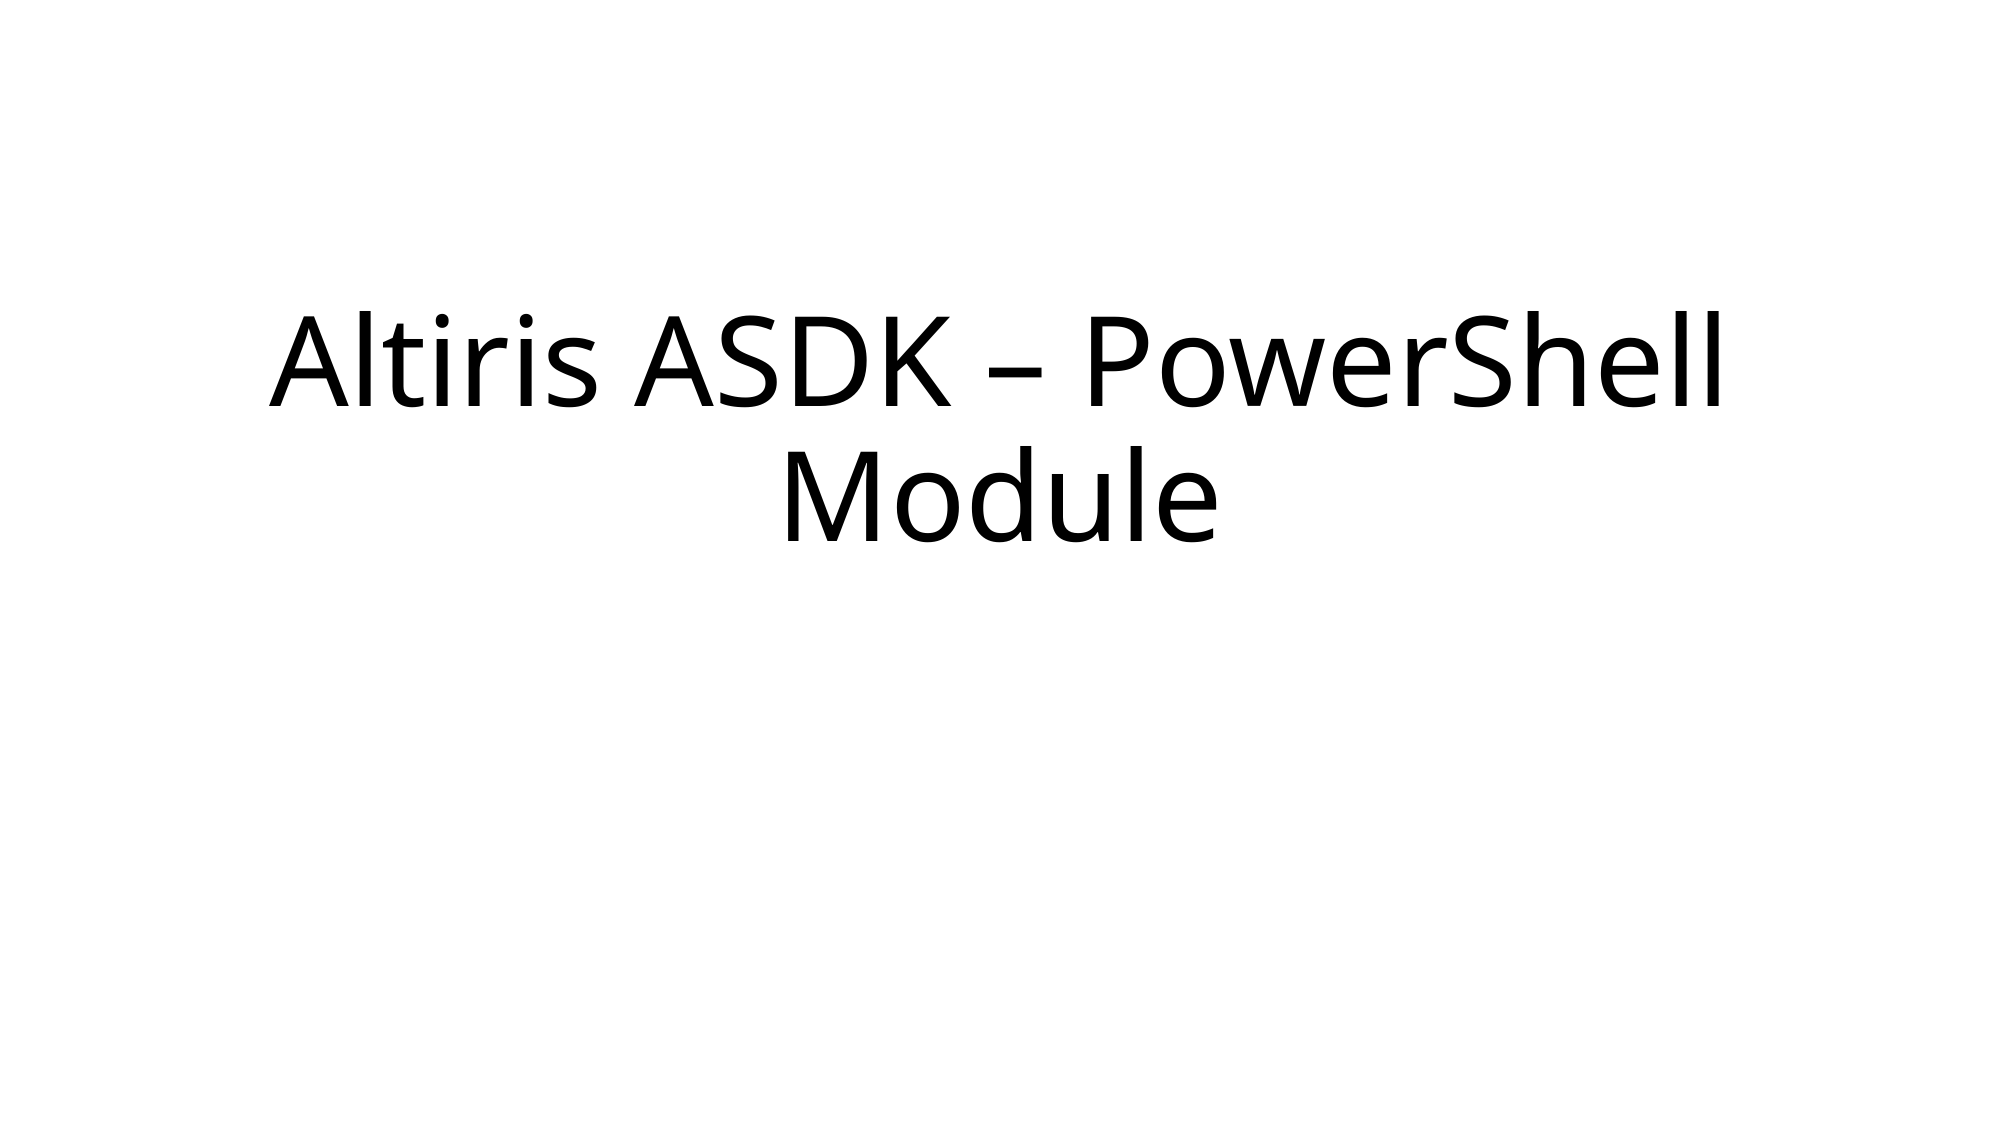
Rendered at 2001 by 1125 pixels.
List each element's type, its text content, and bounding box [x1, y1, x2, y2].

title Altiris ASDK – PowerShell Module [249, 184, 1750, 576]
